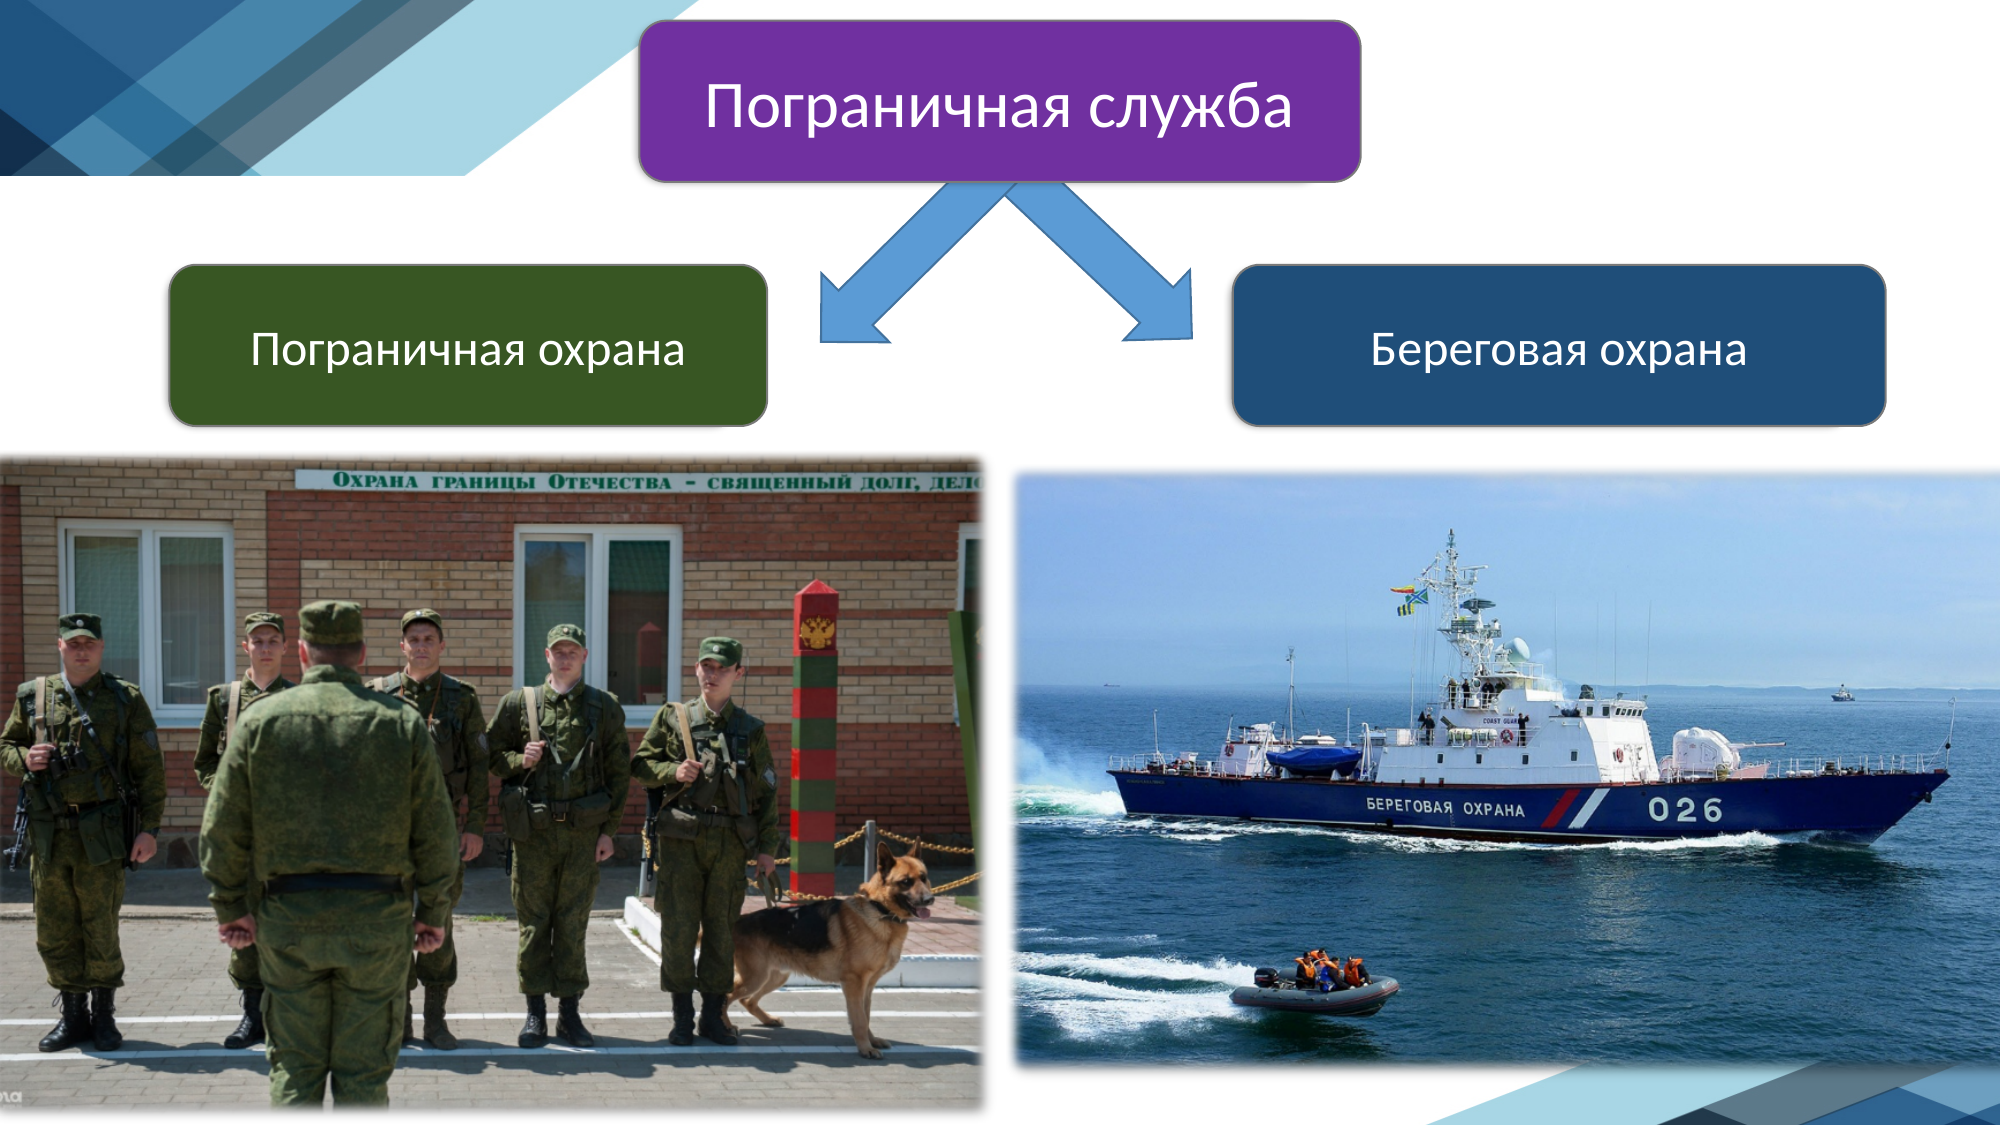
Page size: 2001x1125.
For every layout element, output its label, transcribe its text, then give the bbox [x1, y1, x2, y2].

text_box Пограничная служба [638, 19, 1362, 183]
picture [0, 0, 2000, 1125]
text_box [1005, 188, 1193, 342]
text_box Береговая охрана [1231, 263, 1887, 428]
text_box [819, 188, 1013, 344]
text_box Пограничная охрана [168, 263, 769, 428]
